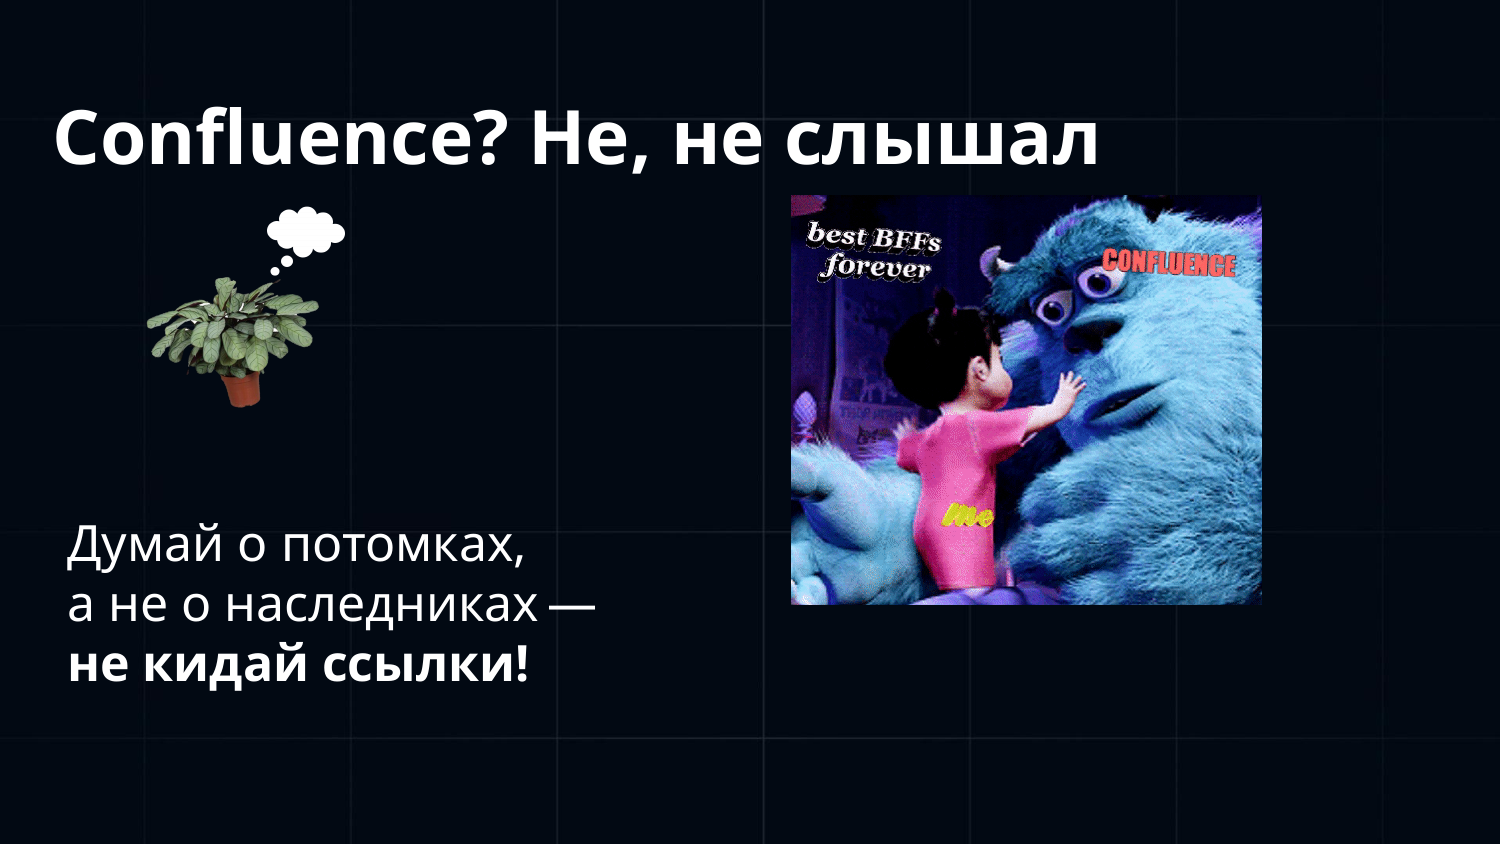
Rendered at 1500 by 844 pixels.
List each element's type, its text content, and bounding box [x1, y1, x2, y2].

text_box Confluence? Не, не слышал [52, 76, 1206, 196]
picture [0, 0, 1500, 844]
text_box Думай о потомках, а не о наследниках — не кидай ссылки! [52, 504, 619, 700]
